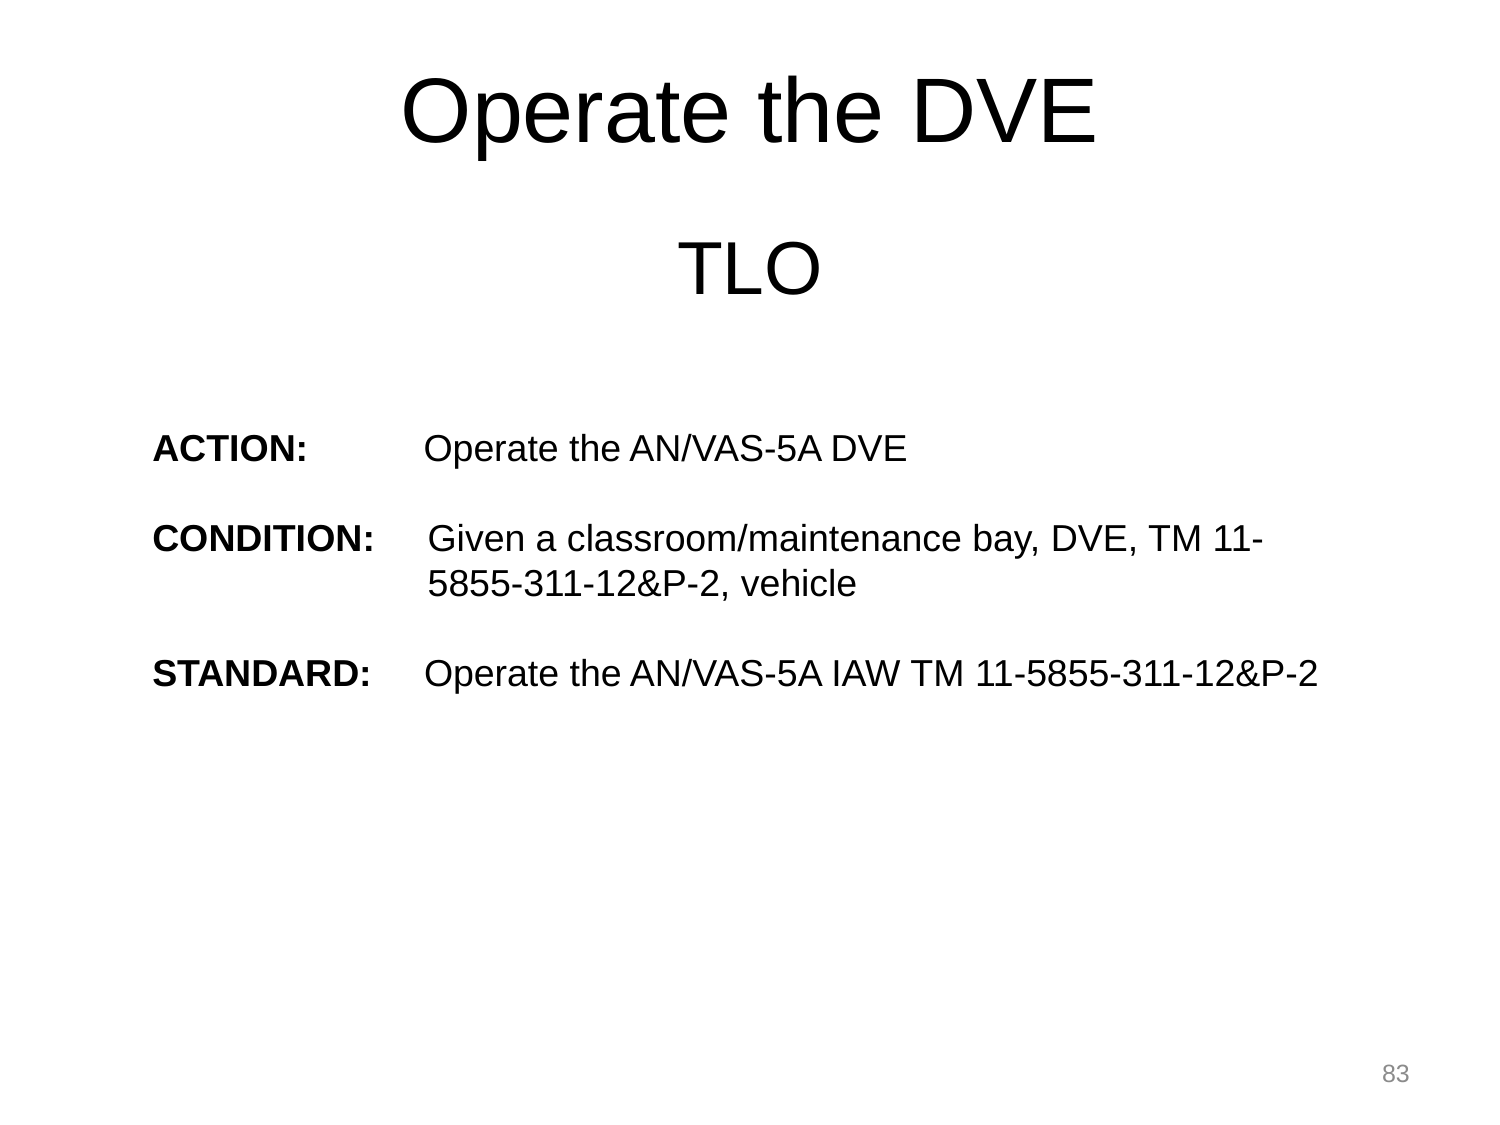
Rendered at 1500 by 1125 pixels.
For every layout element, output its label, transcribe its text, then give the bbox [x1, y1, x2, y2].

slide_number 83 [1074, 1042, 1425, 1103]
title Operate the DVE [75, 12, 1425, 200]
text_box ACTION: Operate the AN/VAS-5A DVE CONDITION: Given a classroom/maintenance bay, DVE, TM 11- 5855-311-12&P-2, vehicle STANDARD: Operate the AN/VAS-5A IAW TM 11-5855-311-12&P-2 [137, 416, 1363, 702]
text_box TLO [662, 212, 838, 318]
